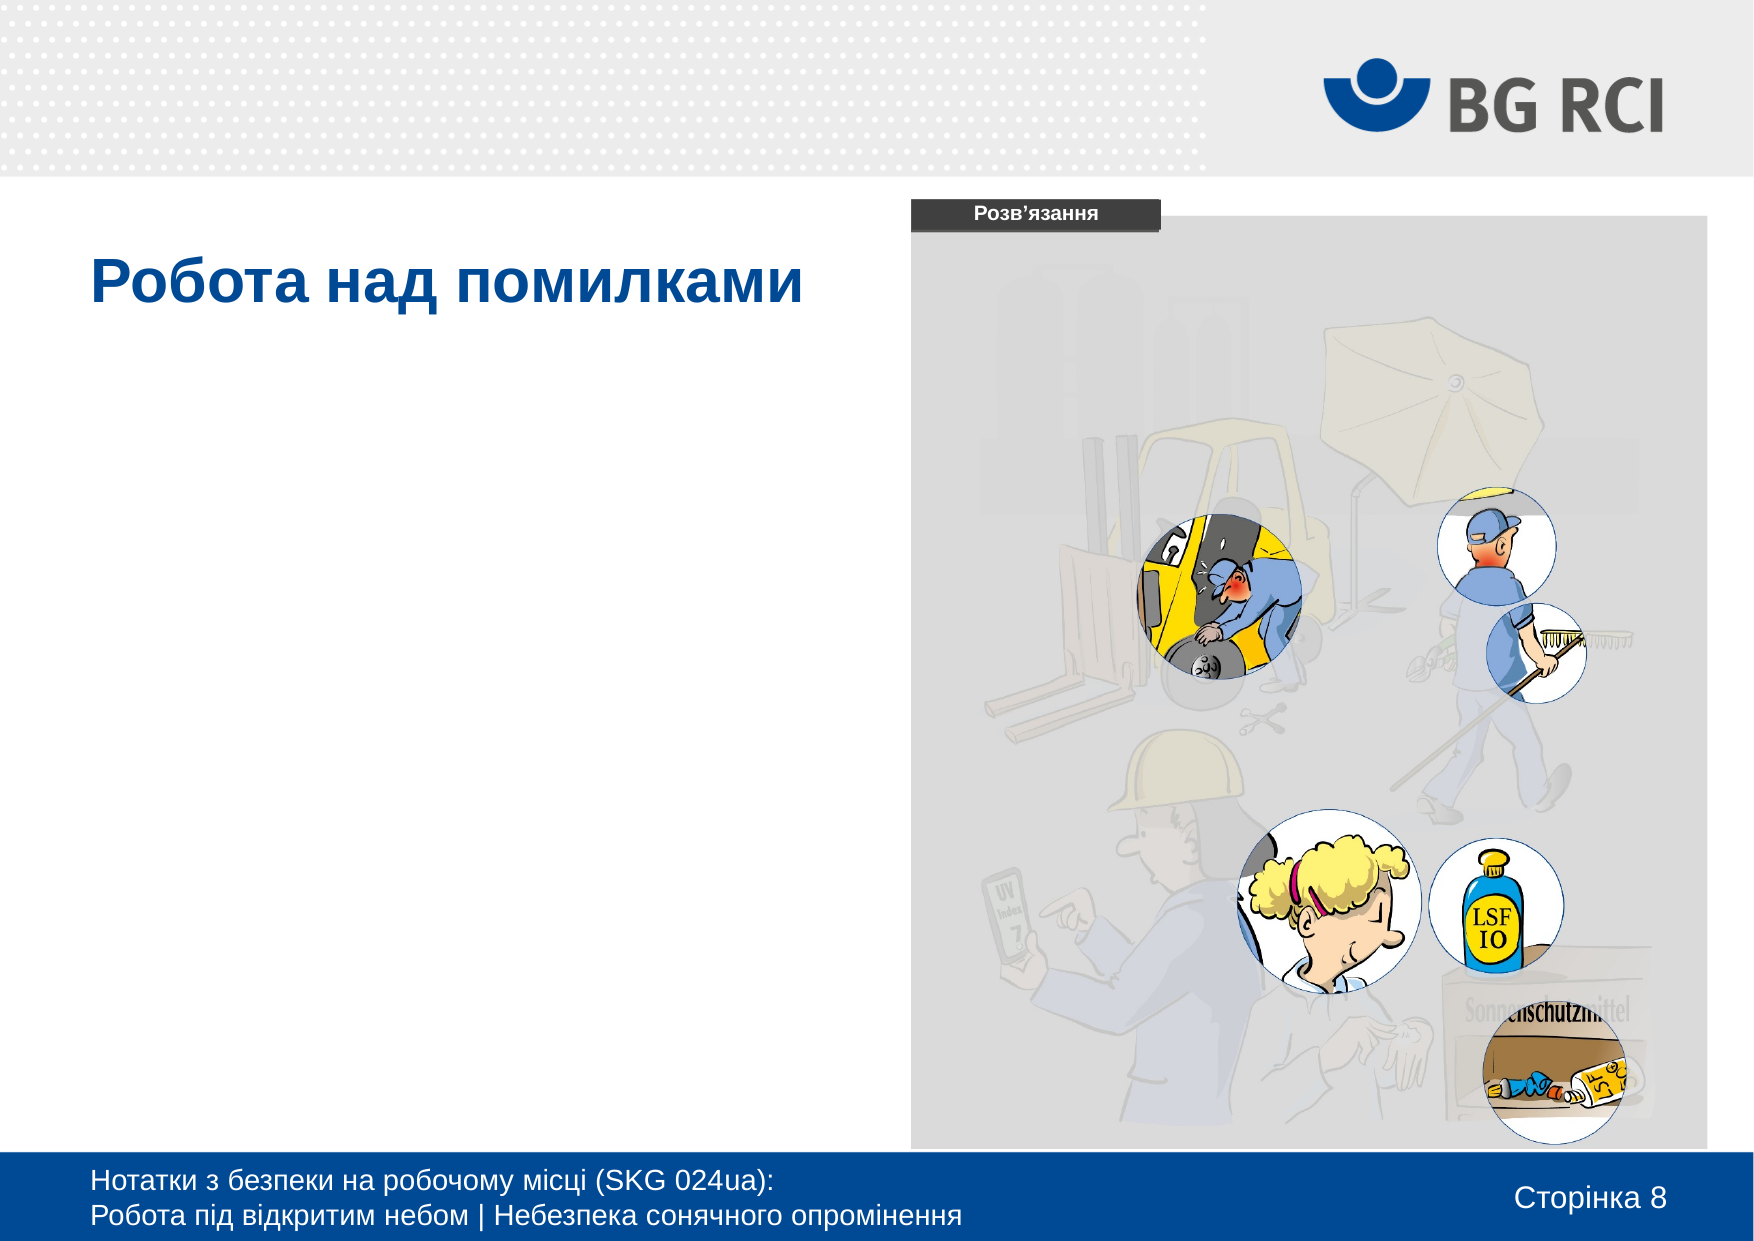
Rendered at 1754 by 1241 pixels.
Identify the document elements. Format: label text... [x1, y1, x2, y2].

slide_number Сторінка 8 [1407, 1158, 1668, 1241]
picture [0, 0, 1754, 1241]
text_box Робота над помилками [90, 239, 905, 338]
